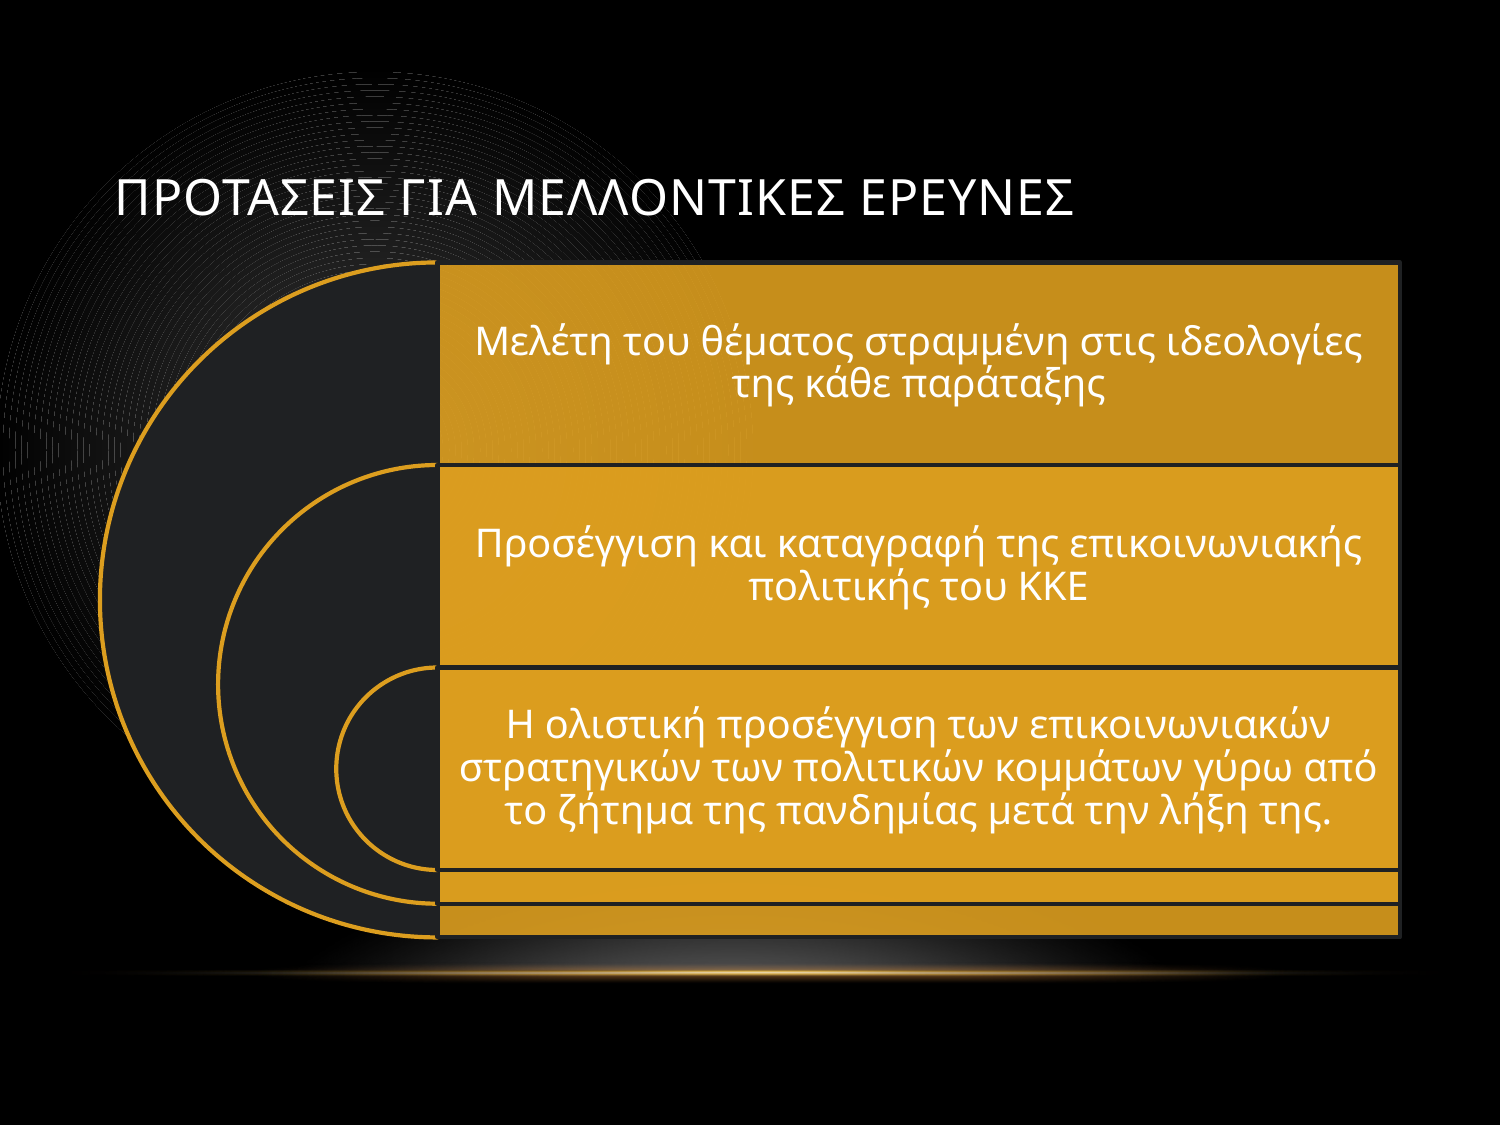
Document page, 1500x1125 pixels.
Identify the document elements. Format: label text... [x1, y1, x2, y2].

title Προτασεισ για μελλοντικεσ ερευνεσ [99, 45, 1400, 233]
picture [0, 0, 1500, 1125]
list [99, 262, 1401, 938]
